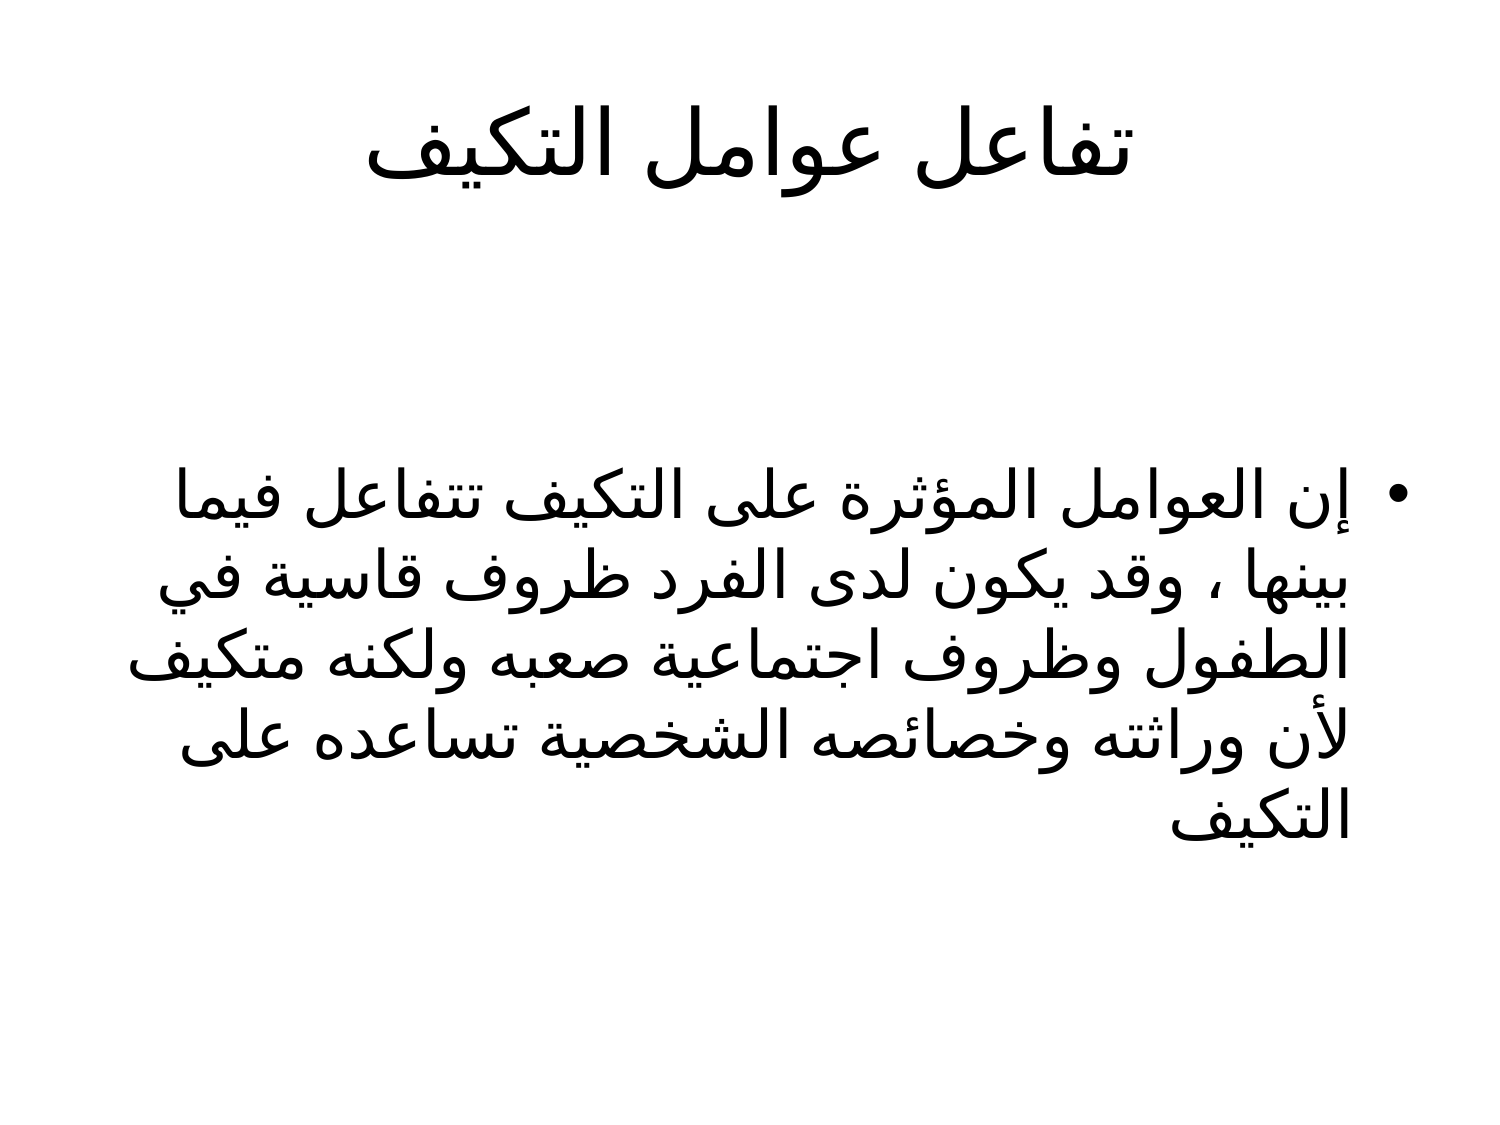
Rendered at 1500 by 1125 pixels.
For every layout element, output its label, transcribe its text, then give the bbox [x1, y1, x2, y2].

list إن العوامل المؤثرة على التكيف تتفاعل فيما بينها ، وقد يكون لدى الفرد ظروف قاسية في الطفول وظروف اجتماعية صعبه ولكنه متكيف لأن وراثته وخصائصه الشخصية تساعده على التكيف [75, 444, 1425, 1005]
title تفاعل عوامل التكيف [75, 45, 1425, 233]
